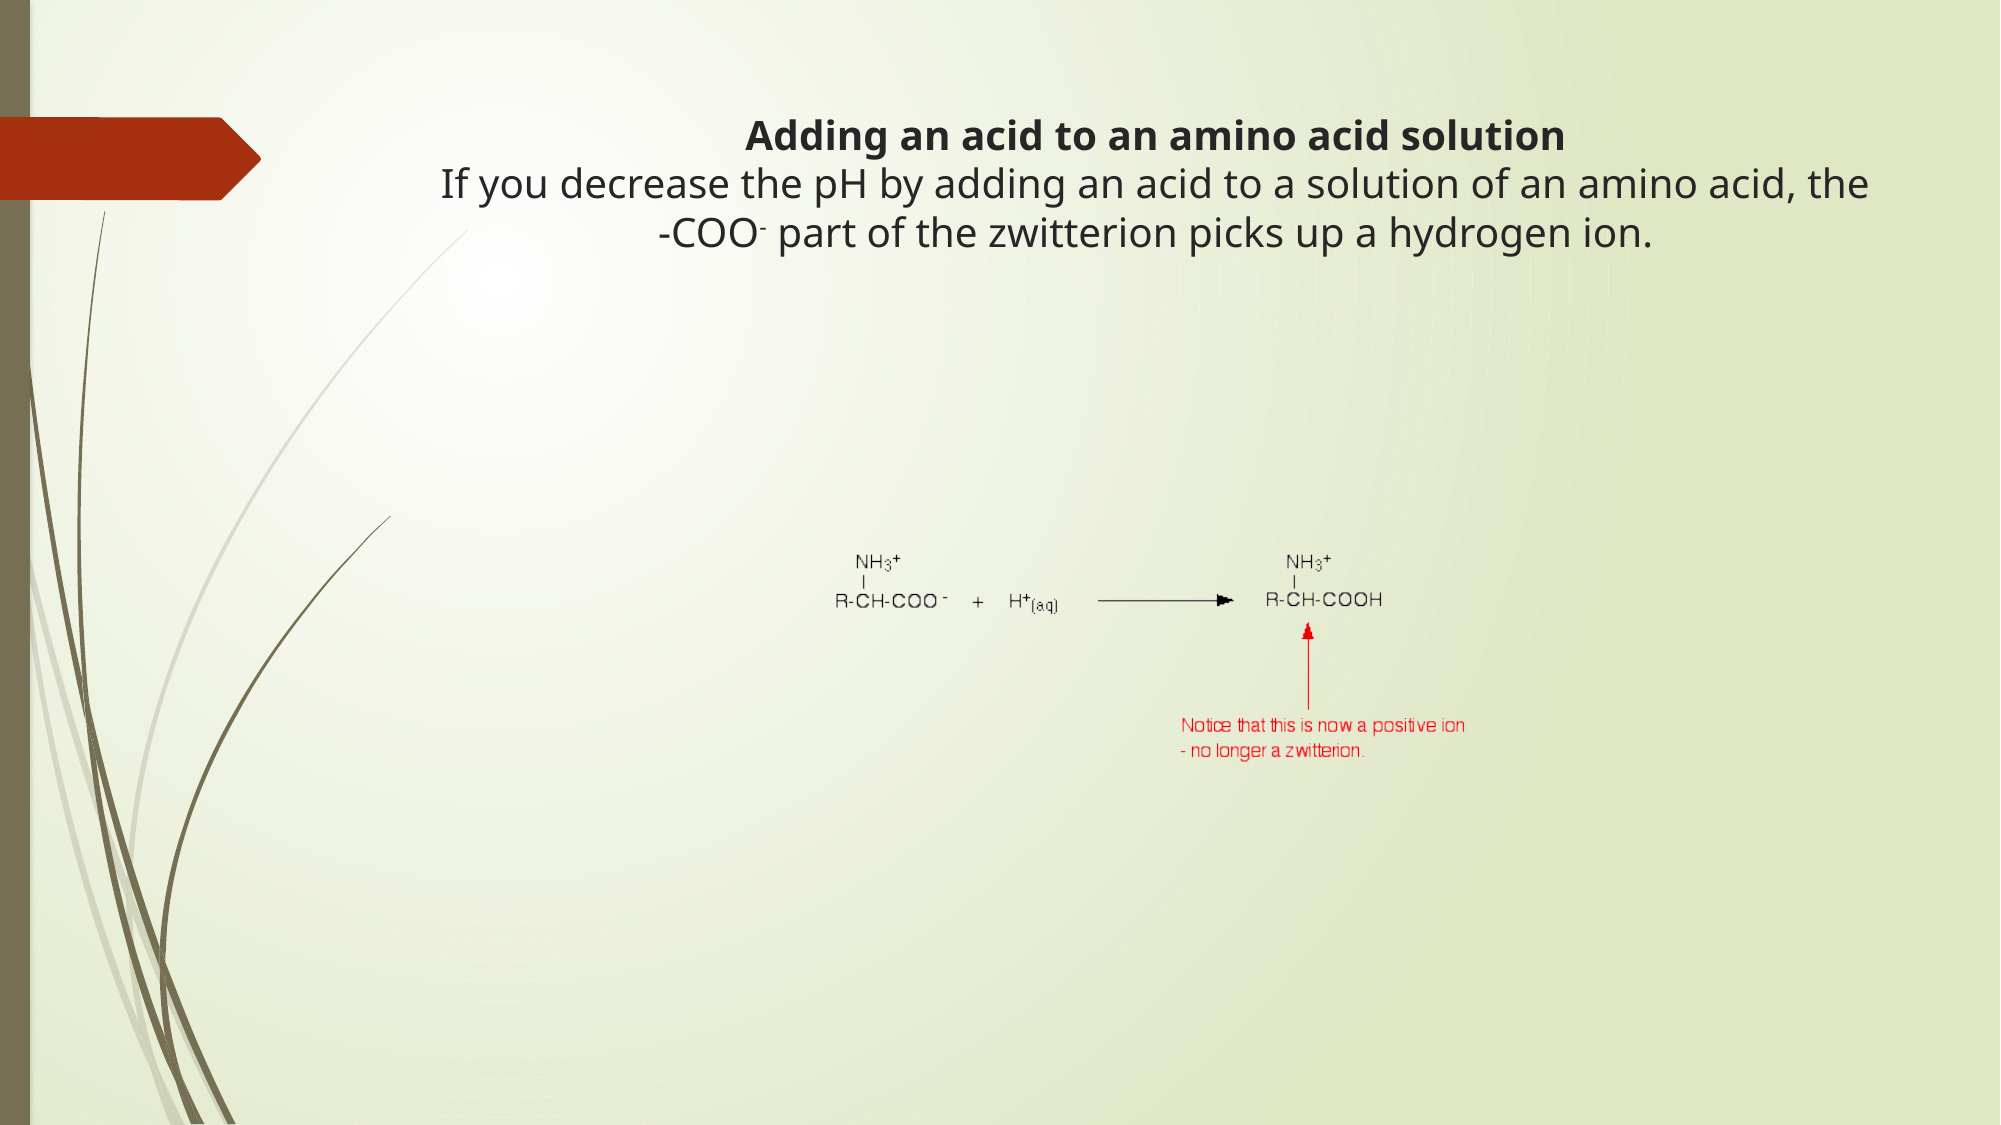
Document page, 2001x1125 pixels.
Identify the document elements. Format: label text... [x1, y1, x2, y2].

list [835, 550, 1477, 770]
title Adding an acid to an amino acid solution If you decrease the pH by adding an acid to a solution of an amino acid, the -COO- part of the zwitterion picks up a hydrogen ion. [425, 102, 1888, 313]
